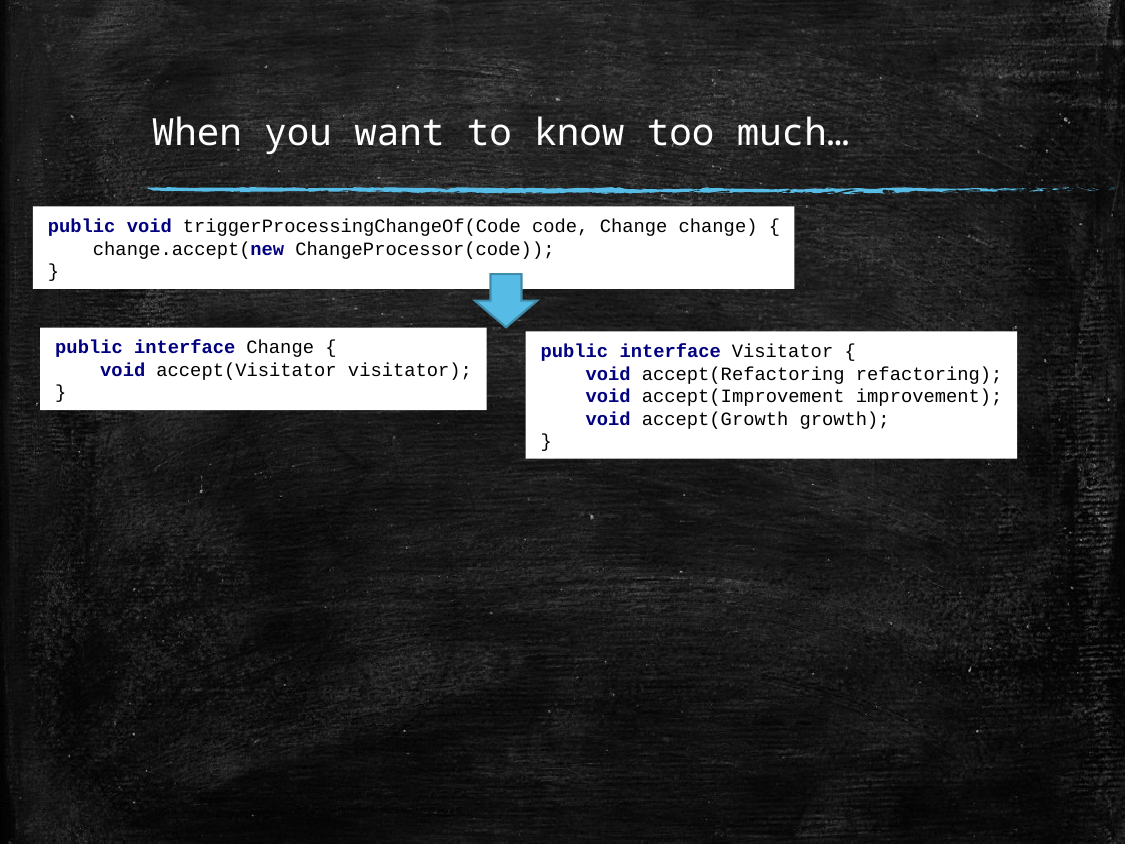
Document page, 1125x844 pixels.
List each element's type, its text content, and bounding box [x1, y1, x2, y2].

text_box public interface Visitator { void accept(Refactoring refactoring); void accept(Improvement improvement); void accept(Growth growth); } [525, 331, 1018, 459]
text_box public void triggerProcessingChangeOf(Code code, Change change) { change.accept(new ChangeProcessor(code)); } [32, 206, 795, 289]
text_box public interface Change { void accept(Visitator visitator); } [40, 327, 487, 411]
text_box [472, 273, 540, 329]
title When you want to know too much… [140, 33, 985, 160]
